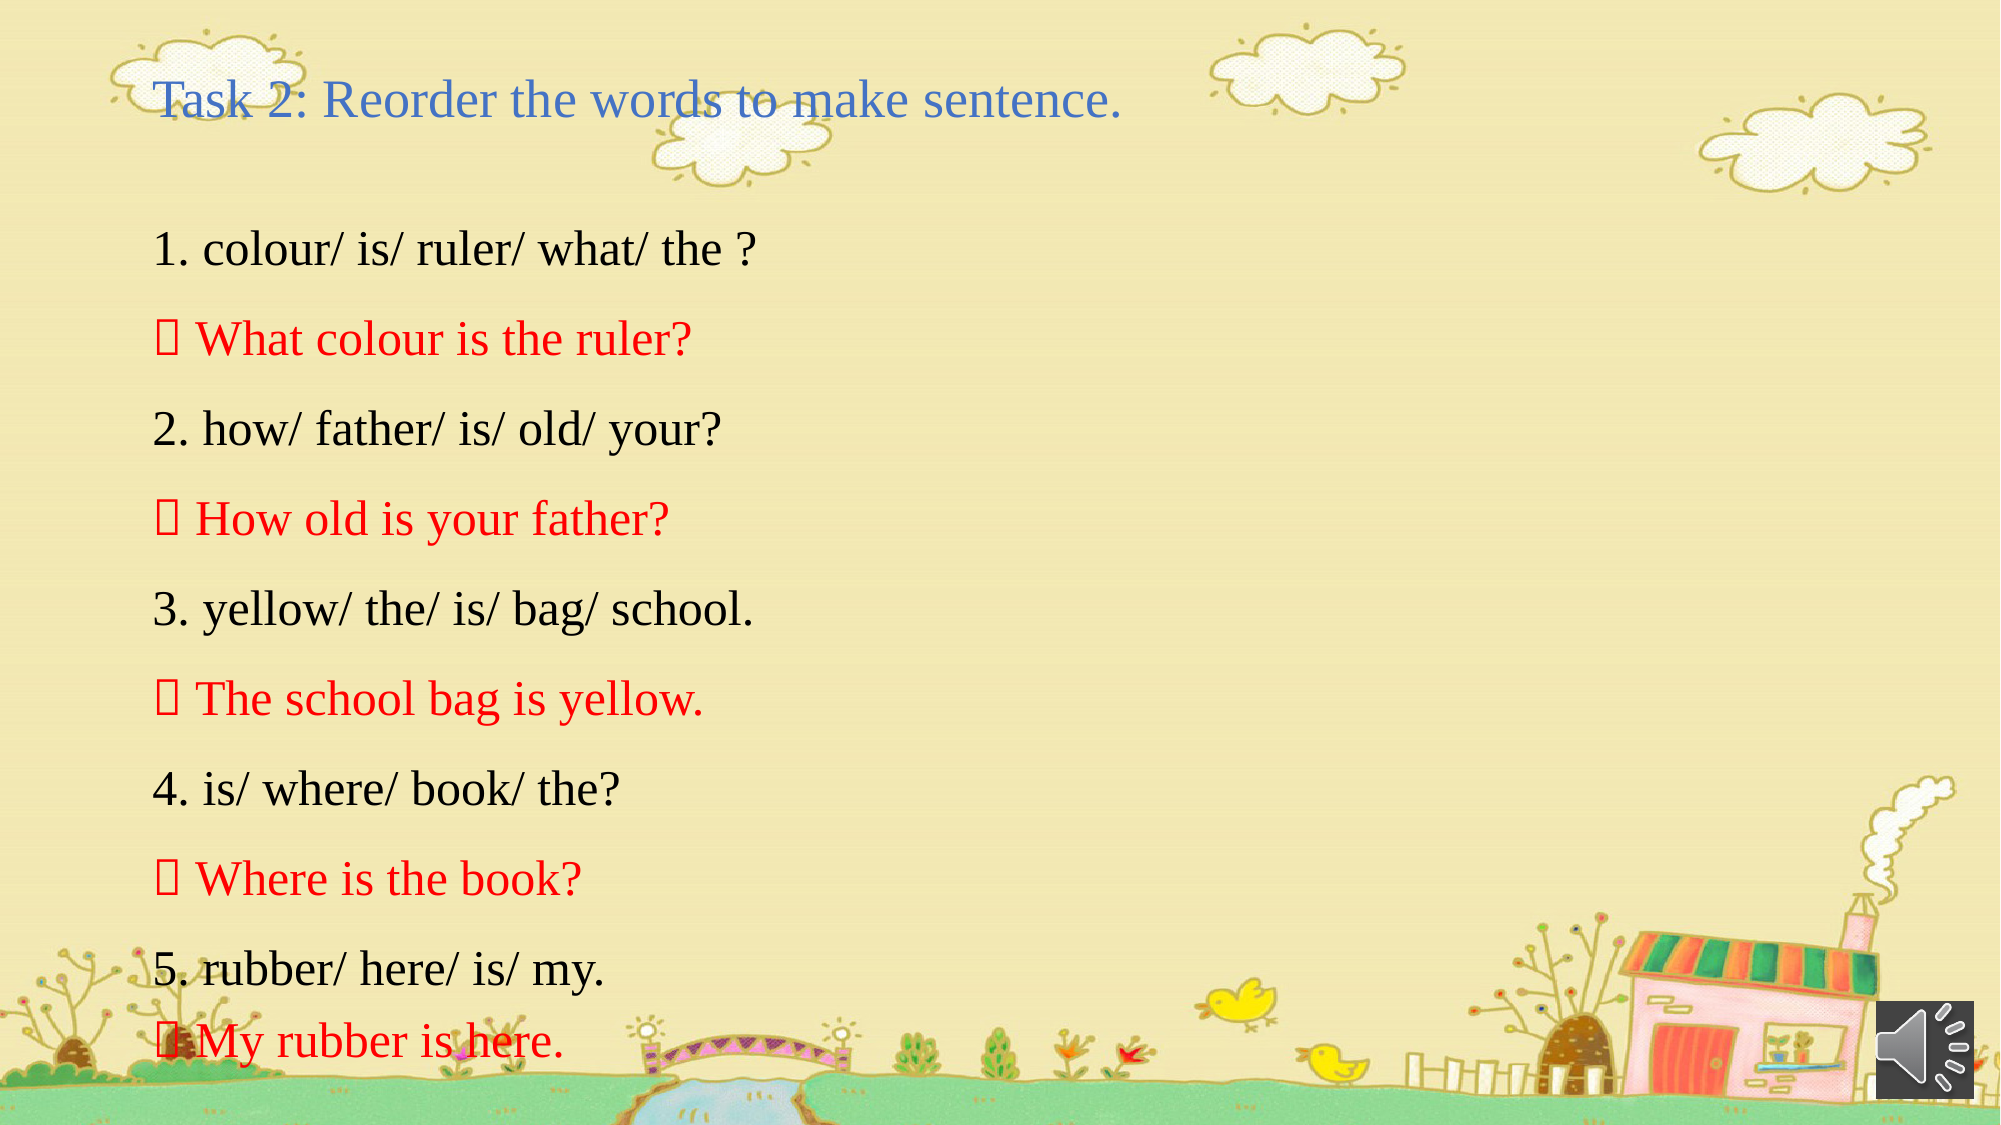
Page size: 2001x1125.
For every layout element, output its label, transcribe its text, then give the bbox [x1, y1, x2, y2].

picture [0, 0, 2001, 1125]
list 1. colour/ is/ ruler/ what/ the ?  What colour is the ruler? 2. how/ father/ is/ old/ your?  How old is your father? 3. yellow/ the/ is/ bag/ school.  The school bag is yellow. 4. is/ where/ book/ the?  Where is the book? 5. rubber/ here/ is/ my.  My rubber is here. [137, 178, 1863, 1096]
title Task 2: Reorder the words to make sentence. [137, 59, 1863, 178]
